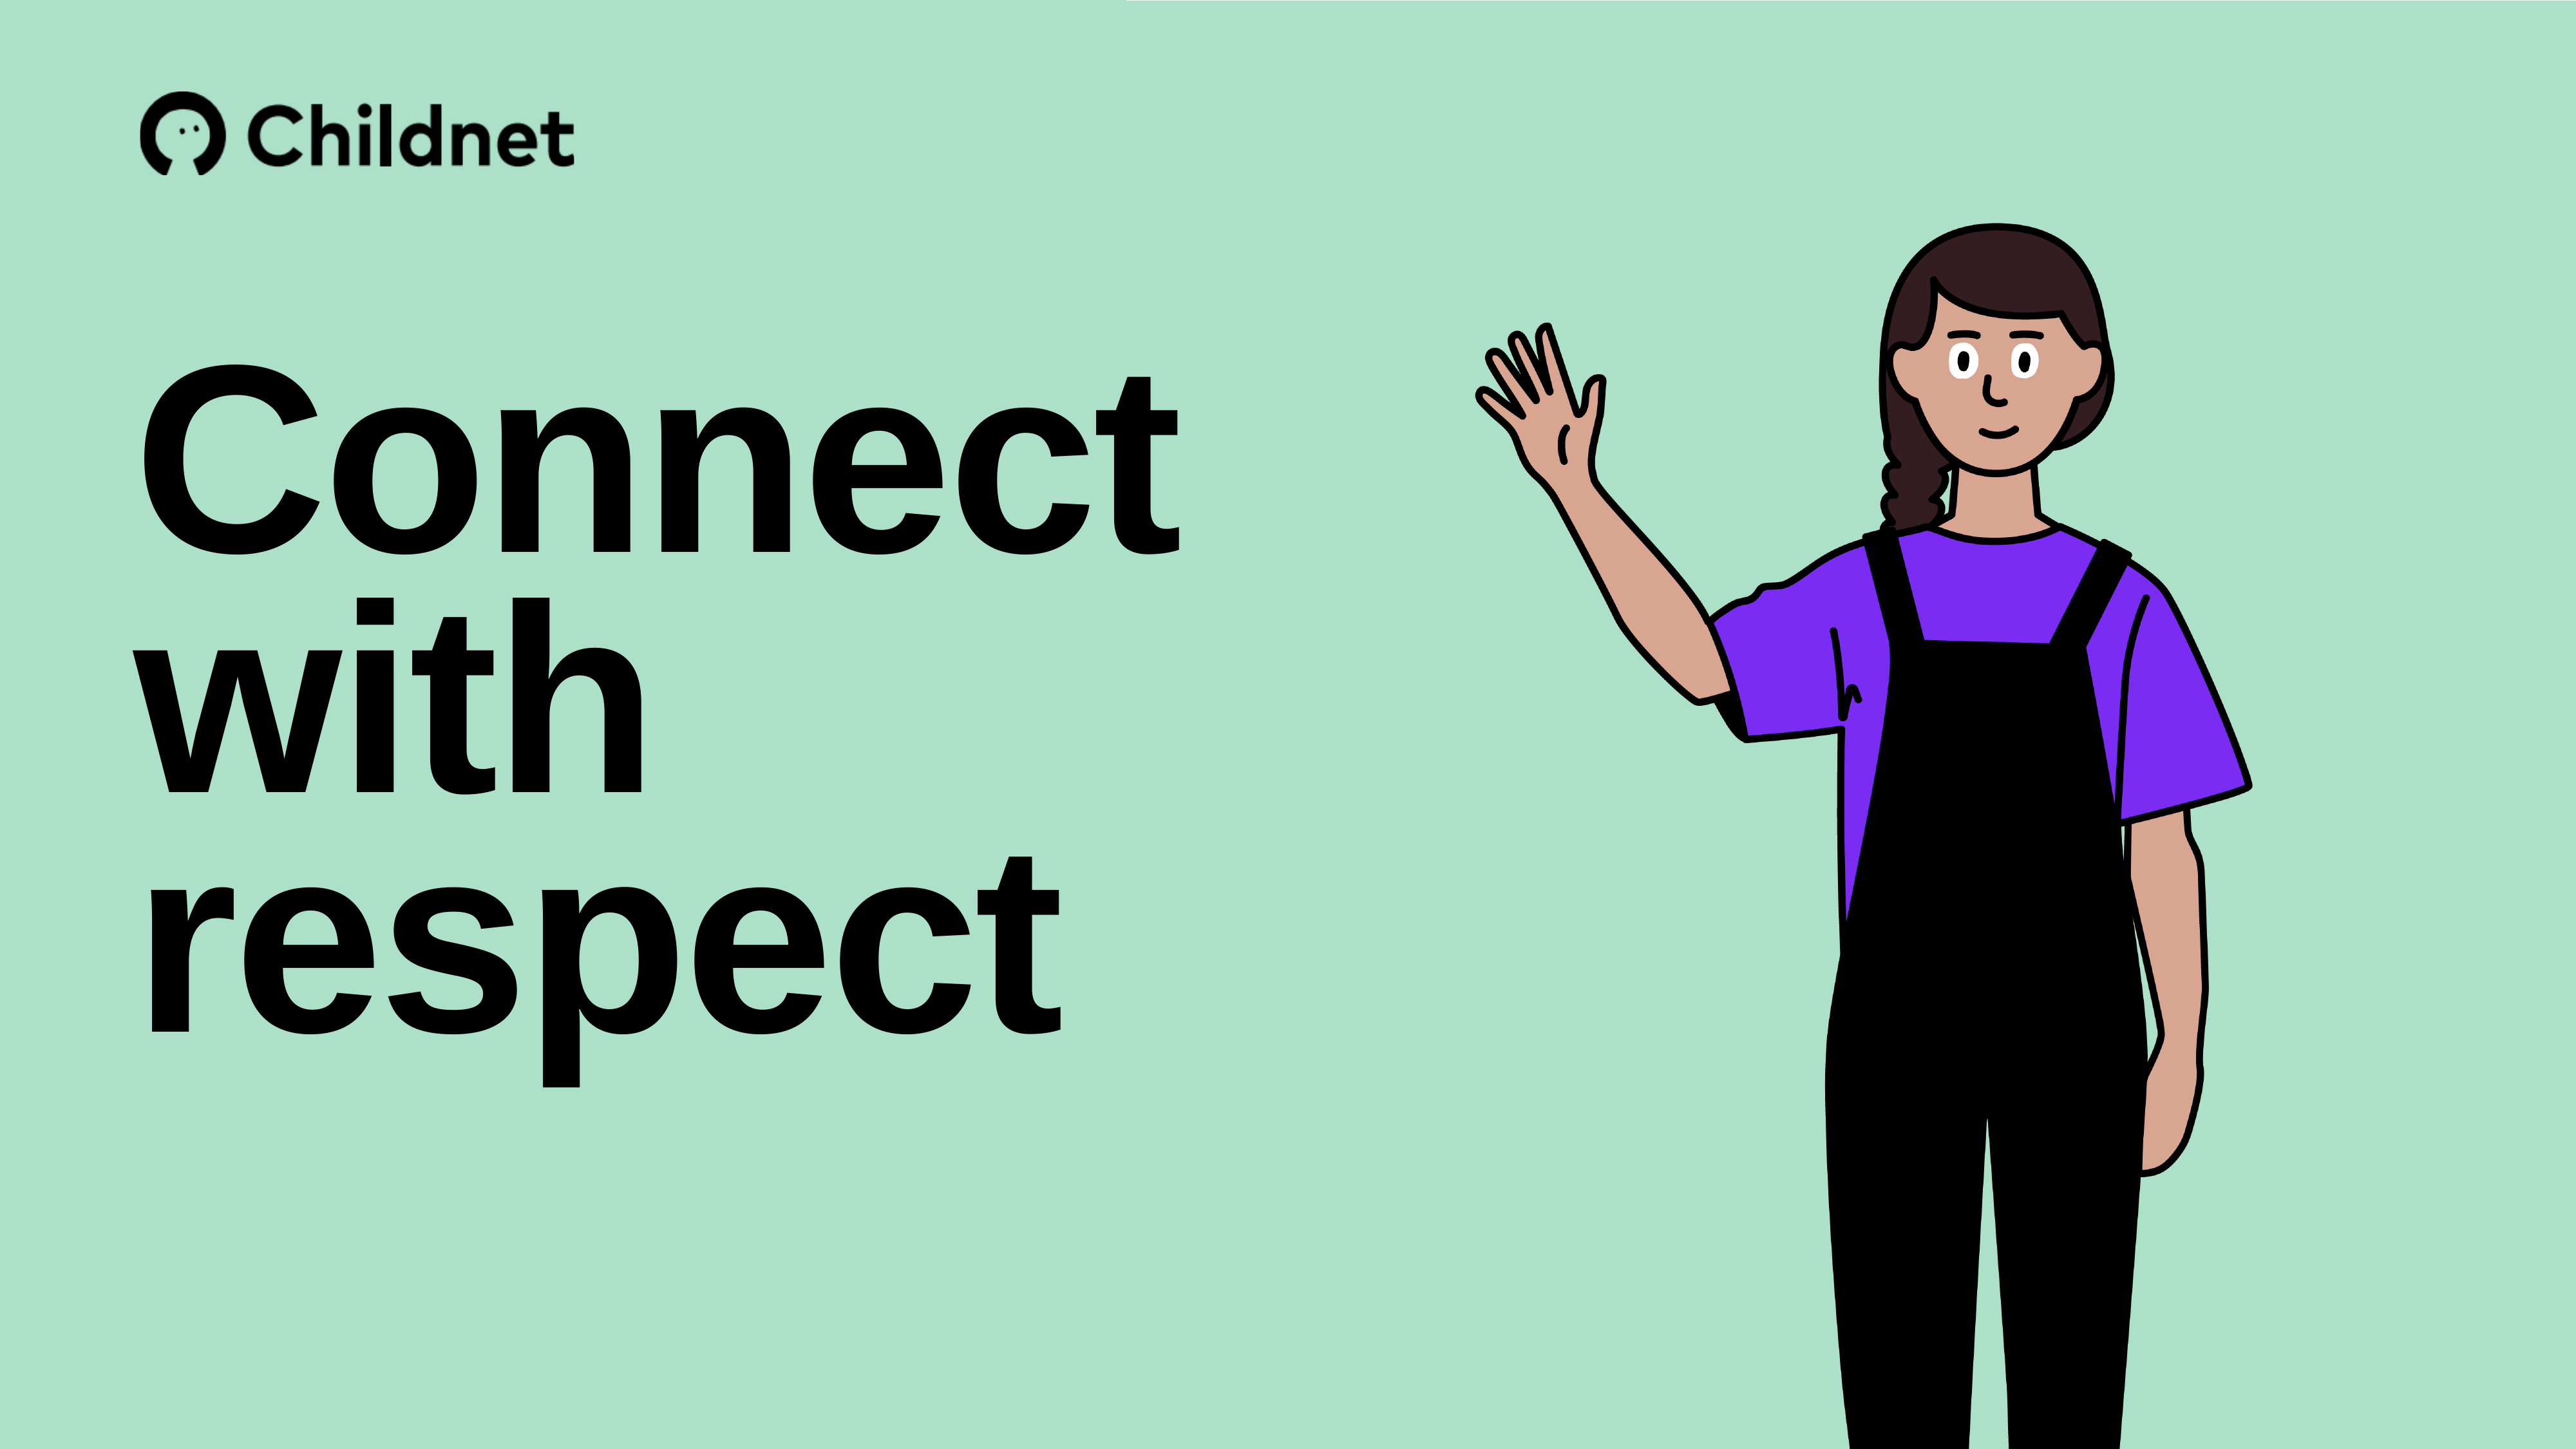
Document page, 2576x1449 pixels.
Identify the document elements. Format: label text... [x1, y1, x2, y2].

text_box Connect with respect [128, 355, 1126, 1352]
picture [1126, 0, 2576, 1449]
